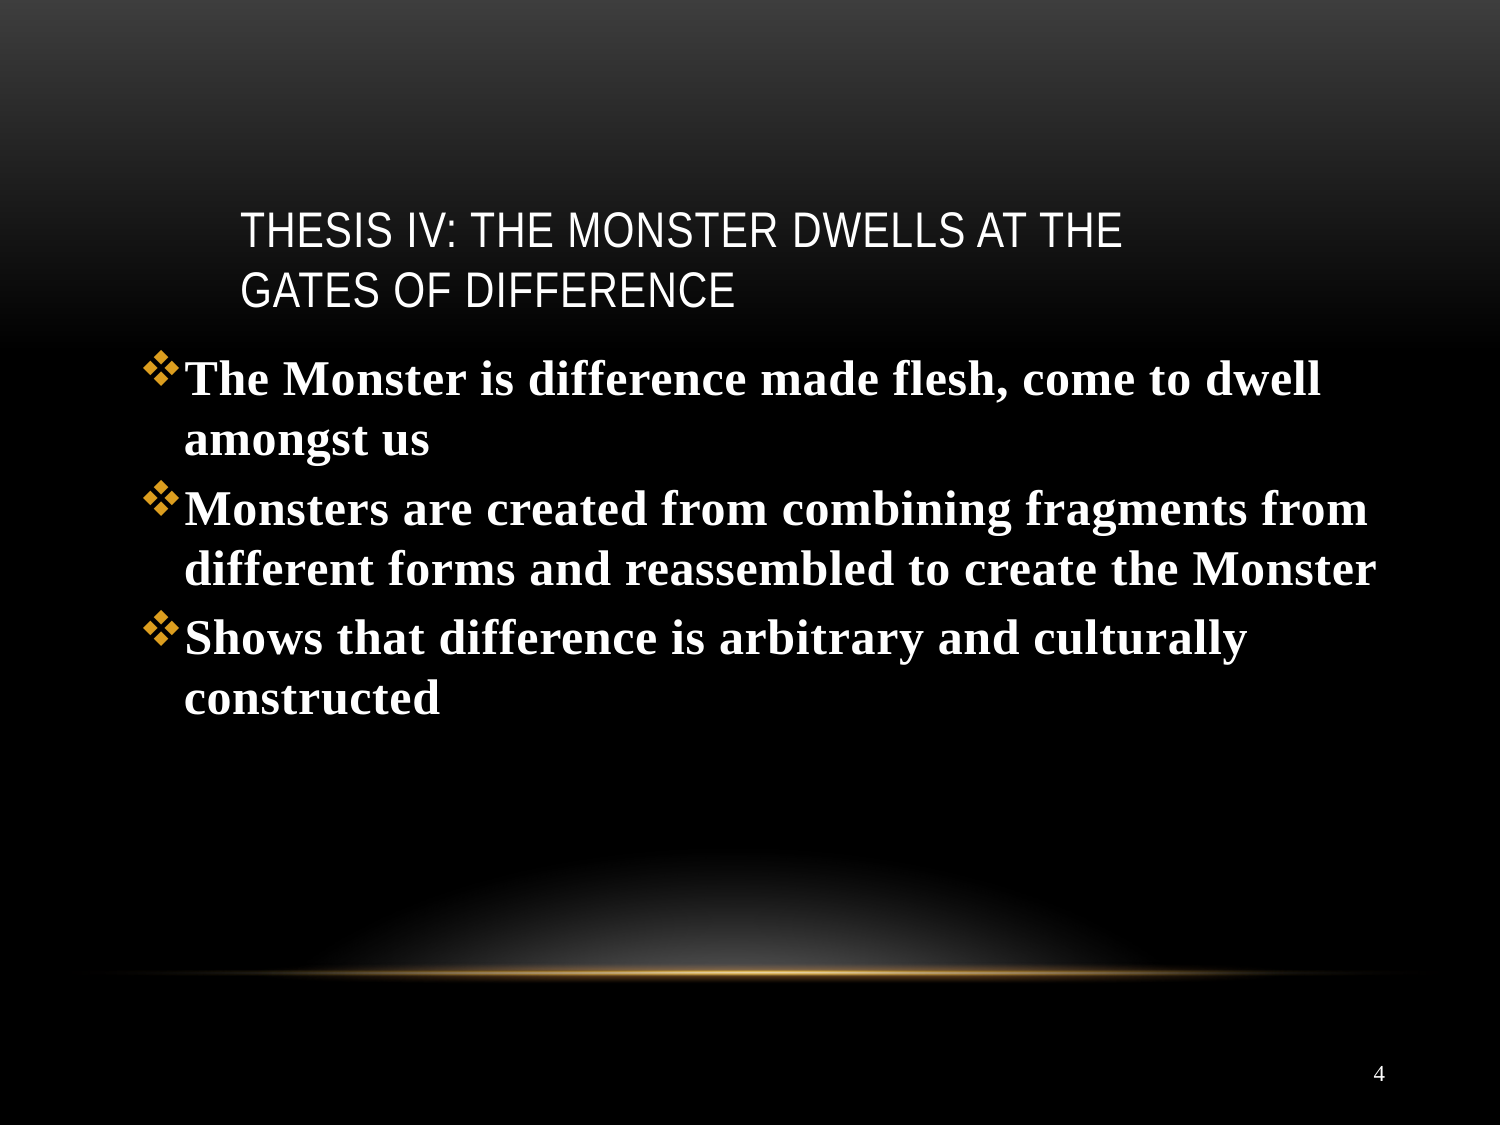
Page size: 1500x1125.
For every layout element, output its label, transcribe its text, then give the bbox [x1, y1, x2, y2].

slide_number 4 [1237, 1042, 1400, 1103]
list The Monster is difference made flesh, come to dwell amongst us Monsters are created from combining fragments from different forms and reassembled to create the Monster Shows that difference is arbitrary and culturally constructed [112, 337, 1413, 1013]
picture [0, 0, 1500, 1125]
title Thesis Iv: The monster dwells at the gates of difference [225, 174, 1275, 325]
